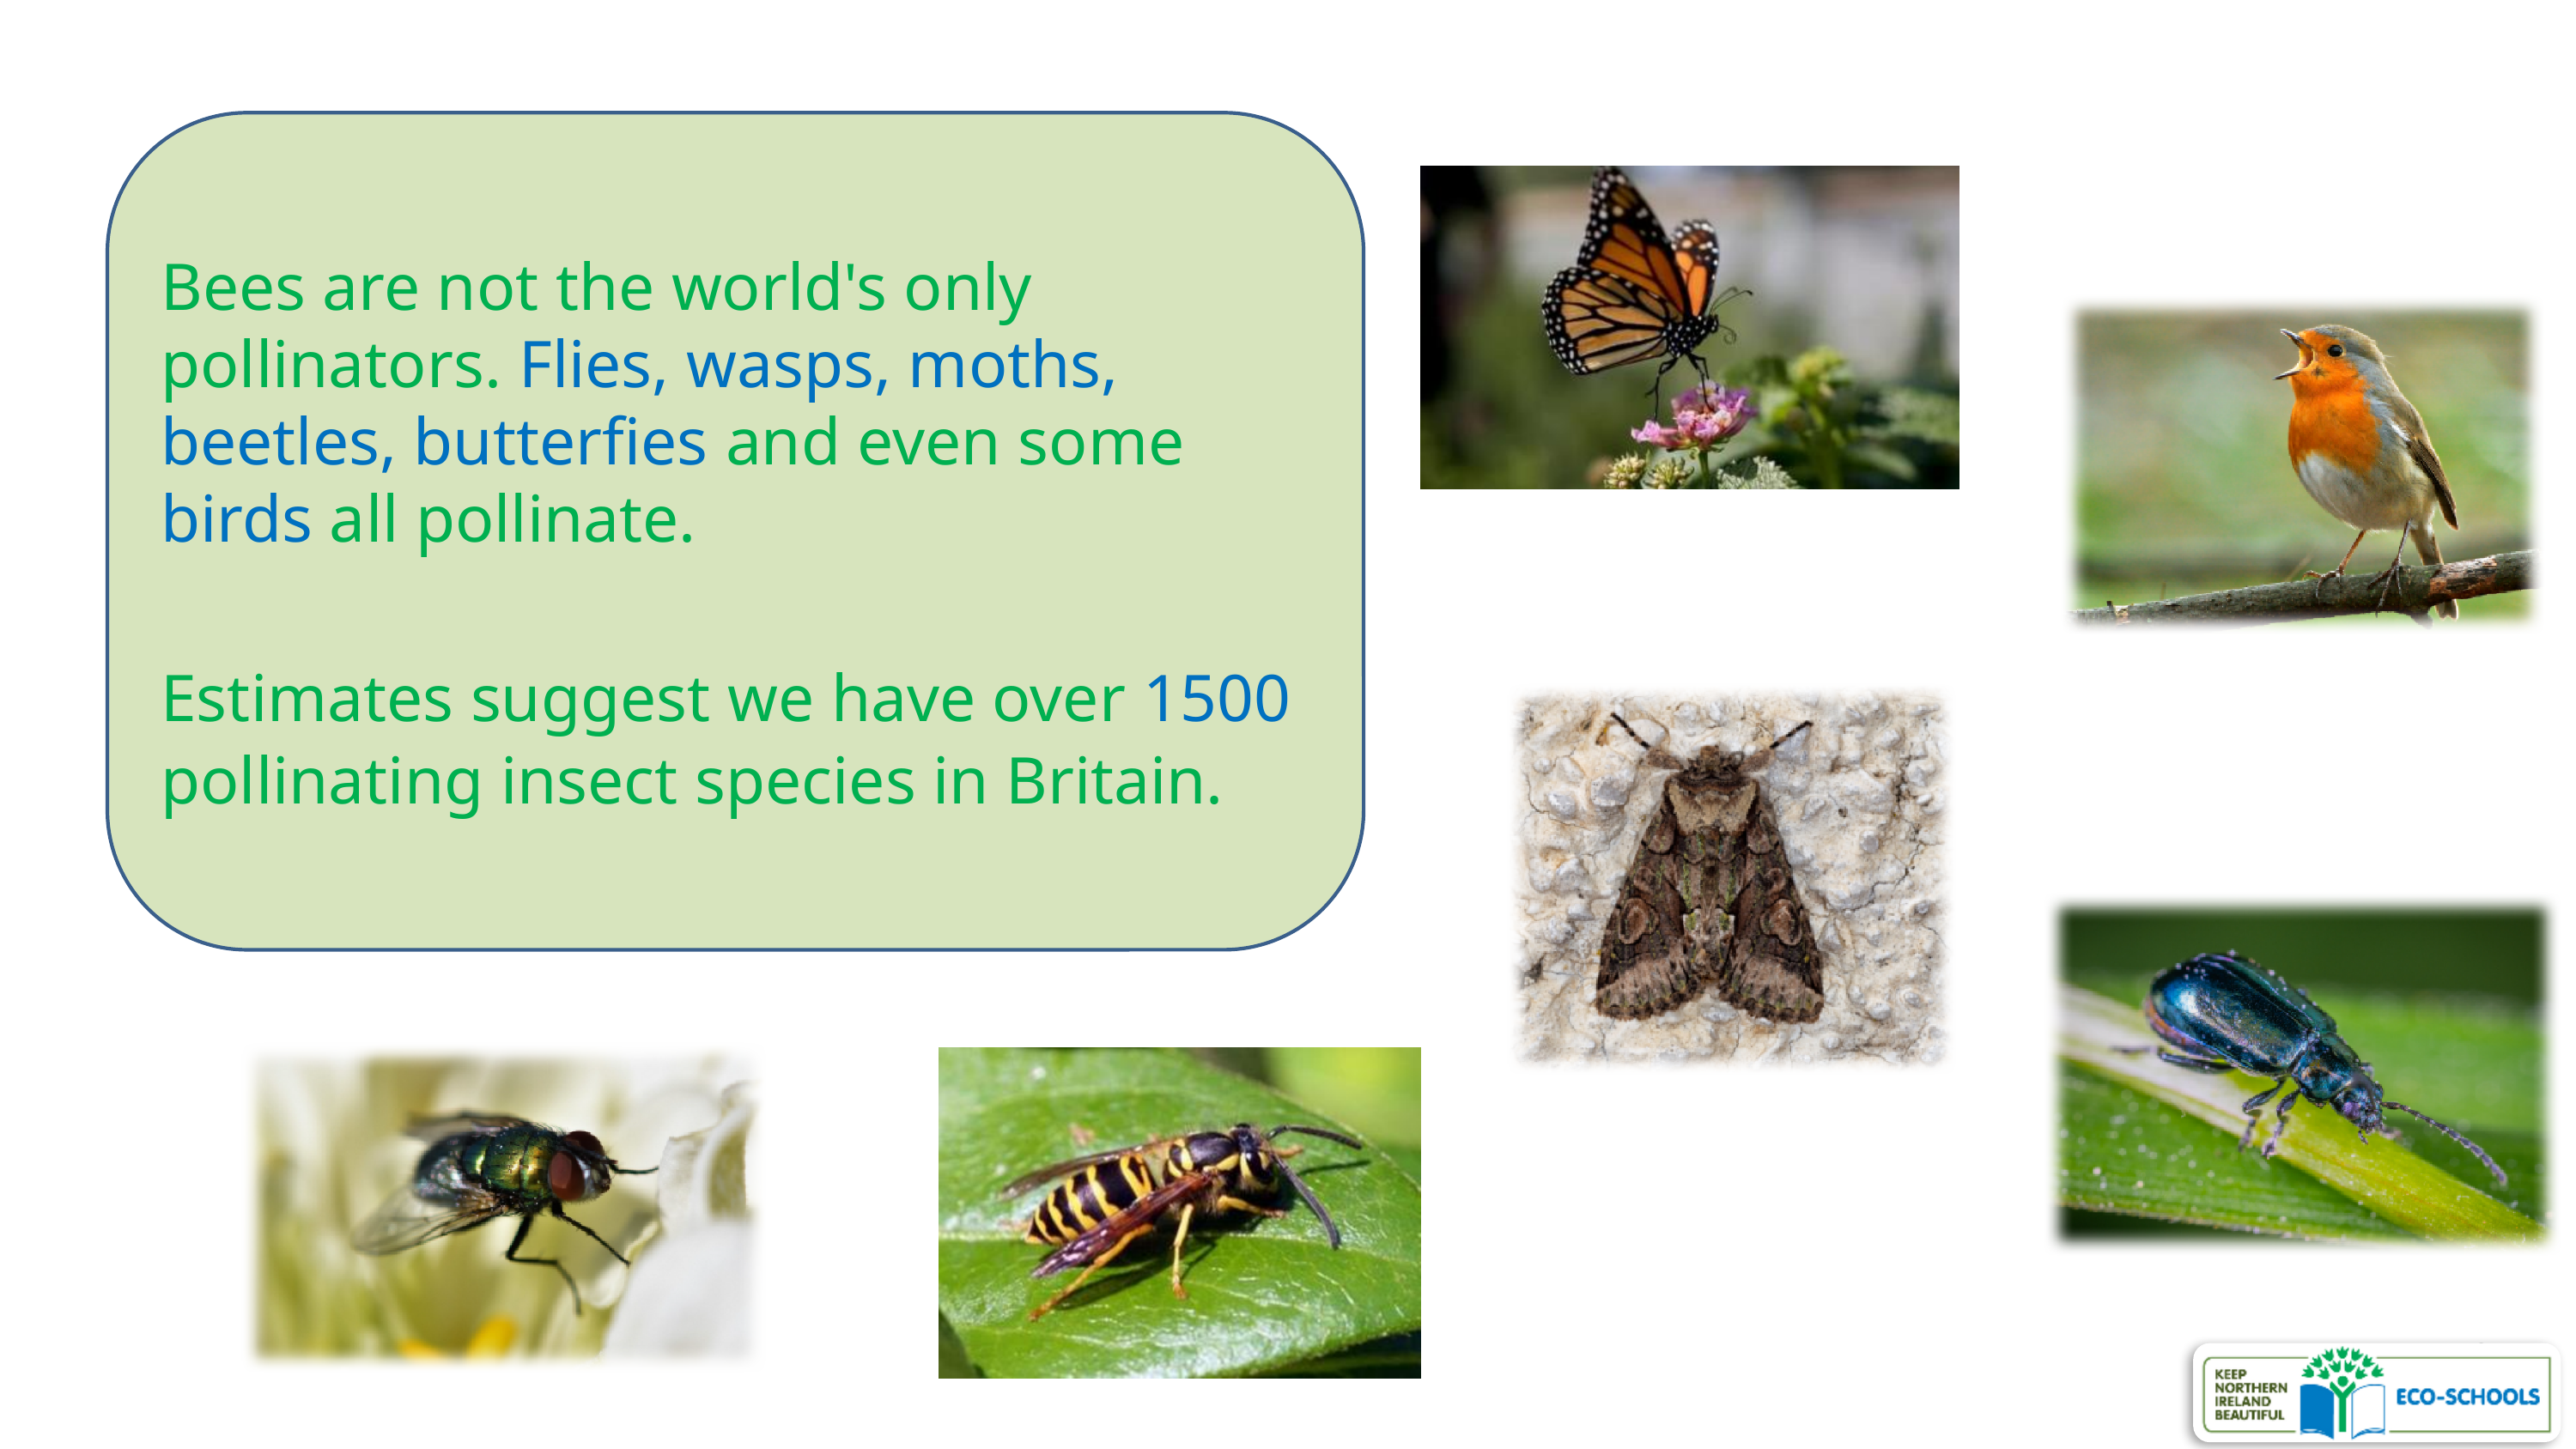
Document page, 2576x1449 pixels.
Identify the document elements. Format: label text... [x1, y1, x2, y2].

text_box [494, 488, 1621, 664]
text_box Bees are not the world's only pollinators. Flies, wasps, moths, beetles, butterfies and even some birds all pollinate. Estimates suggest we have over 1500 pollinating insect species in Britain. [105, 111, 1366, 952]
picture [2044, 892, 2561, 1257]
picture [1506, 683, 1957, 1075]
picture [2060, 294, 2546, 635]
picture [938, 1046, 1422, 1379]
picture [2192, 1342, 2561, 1443]
text_box [241, 464, 1380, 547]
picture [1420, 166, 1960, 489]
picture [240, 1042, 767, 1373]
